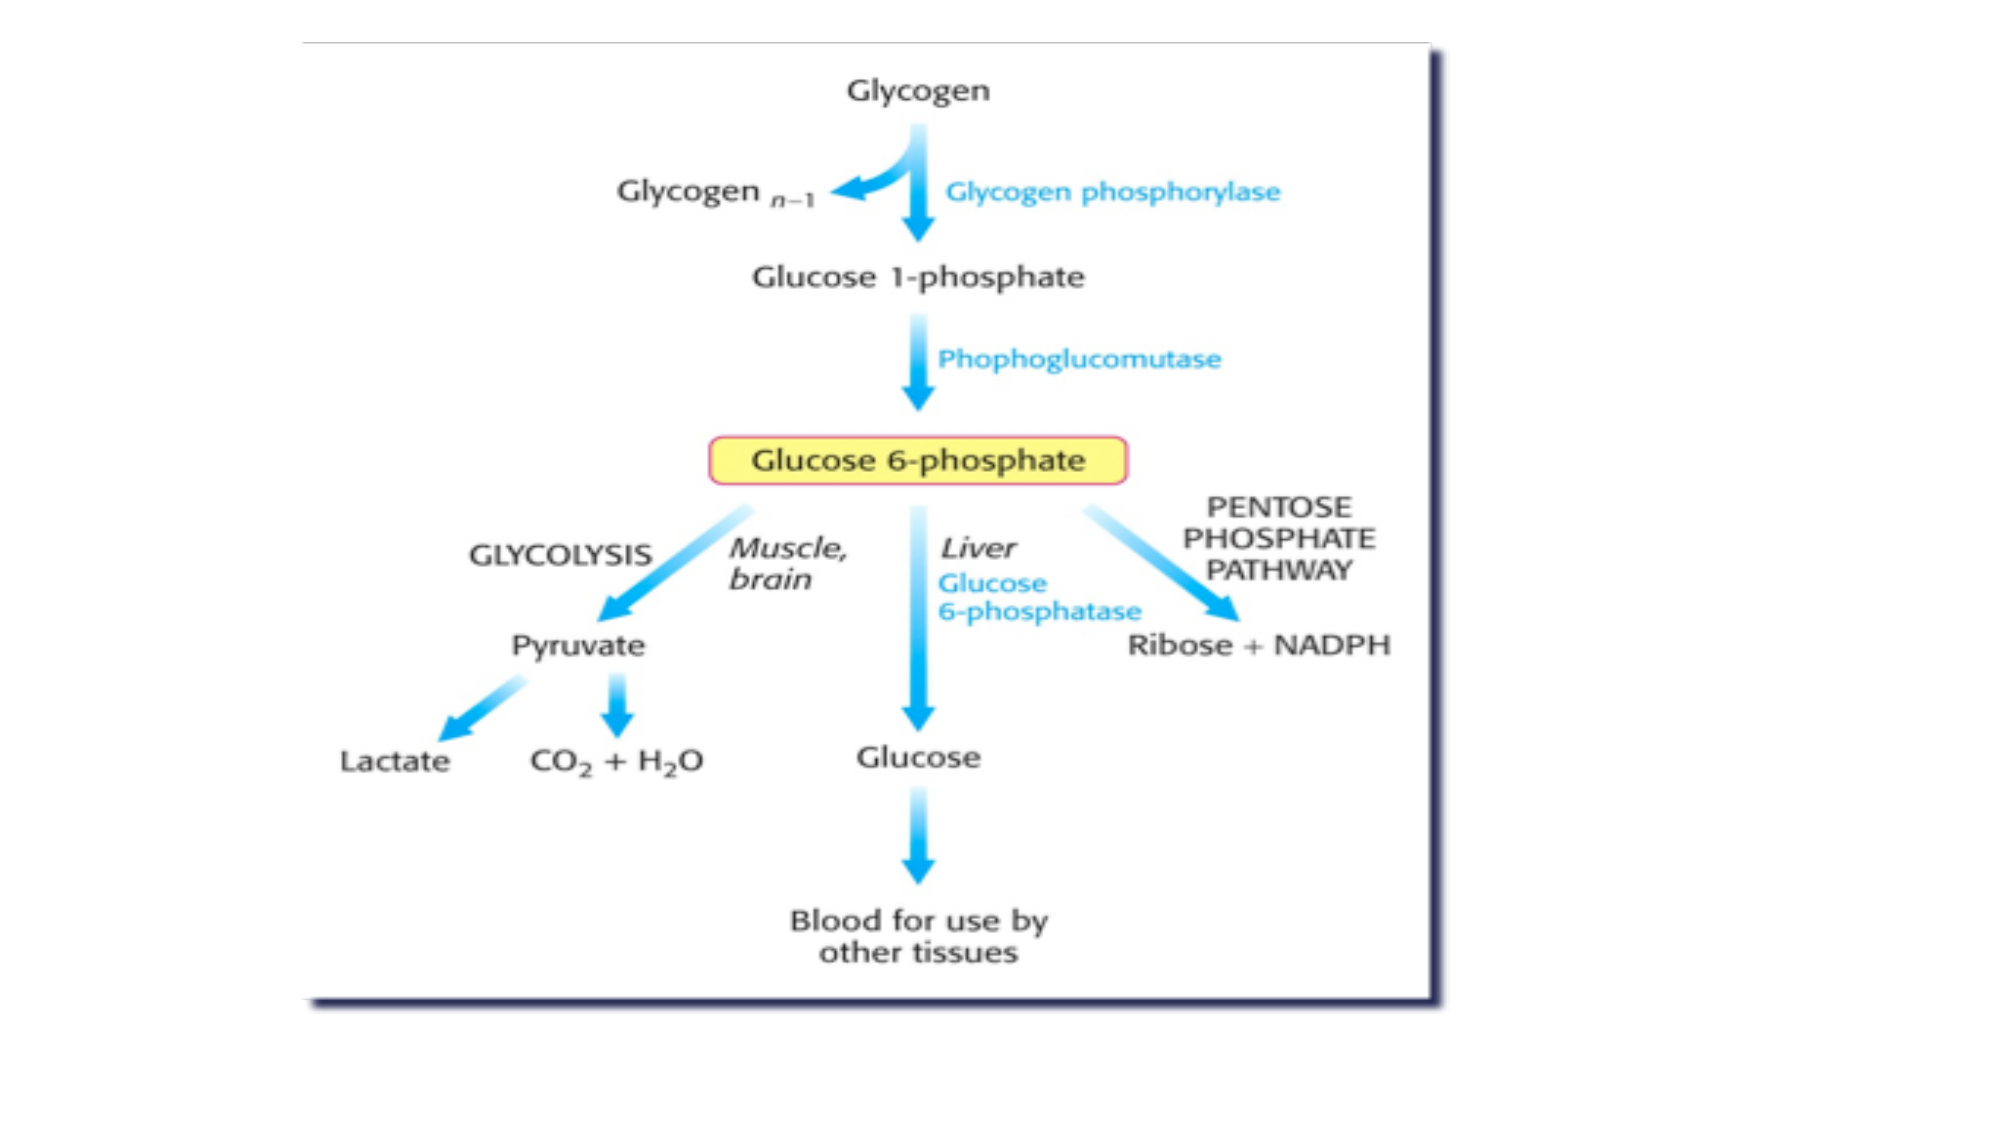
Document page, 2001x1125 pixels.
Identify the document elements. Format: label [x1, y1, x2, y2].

list [302, 41, 1450, 1014]
